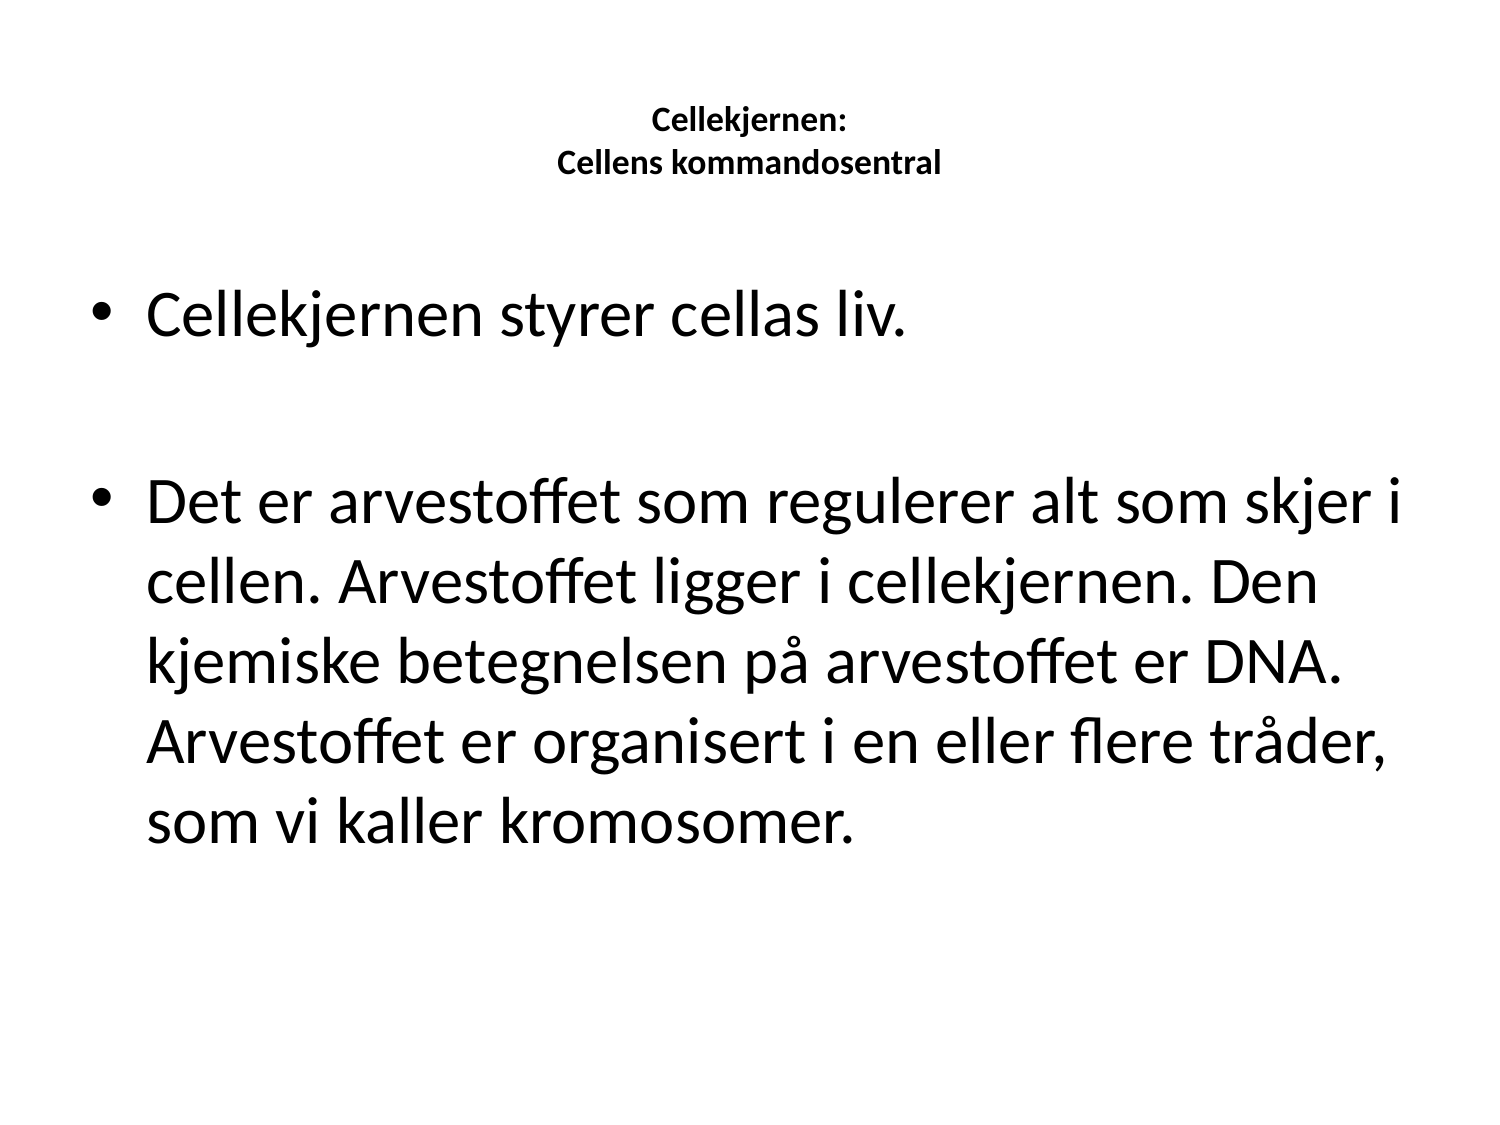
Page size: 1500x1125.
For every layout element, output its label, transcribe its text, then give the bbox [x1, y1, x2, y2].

title Cellekjernen: Cellens kommandosentral [75, 45, 1425, 233]
list Cellekjernen styrer cellas liv. Det er arvestoffet som regulerer alt som skjer i cellen. Arvestoffet ligger i cellekjernen. Den kjemiske betegnelsen på arvestoffet er DNA. Arvestoffet er organisert i en eller flere tråder, som vi kaller kromosomer. [75, 262, 1425, 1005]
